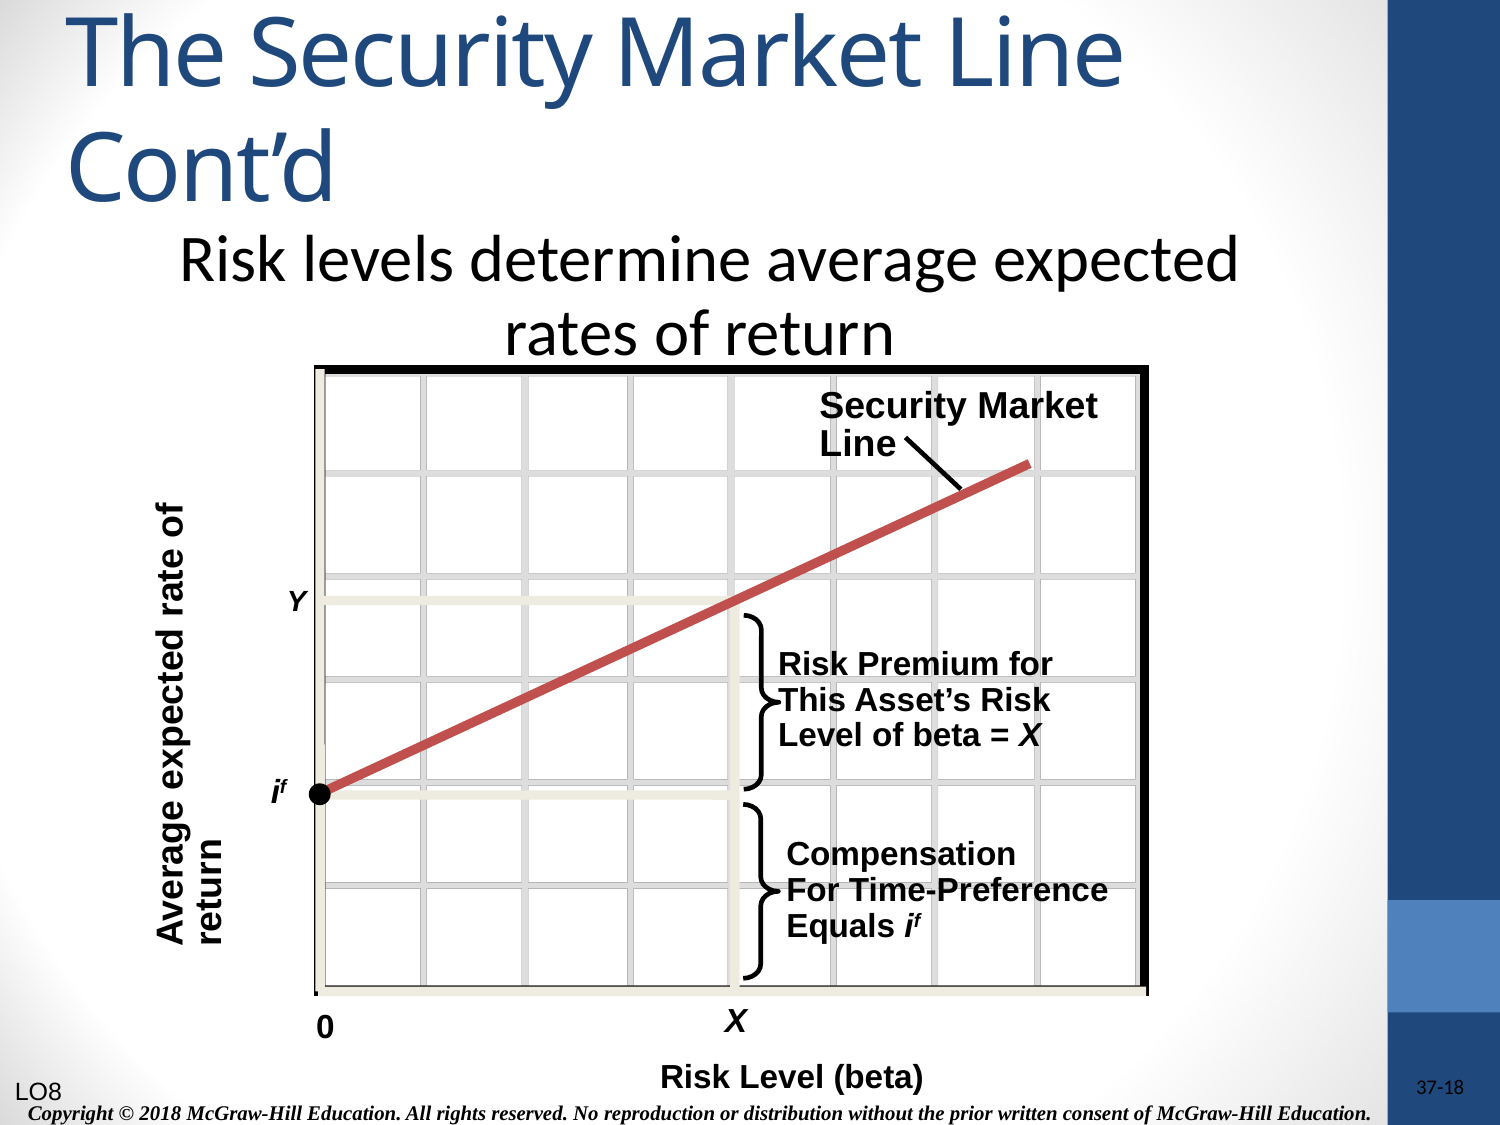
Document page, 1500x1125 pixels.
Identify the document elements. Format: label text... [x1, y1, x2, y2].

picture [152, 1107, 157, 1119]
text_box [149, 336, 941, 1104]
title The Security Market Line Cont’d [50, 1, 1375, 210]
text_box LO8 [0, 1068, 150, 1114]
picture [0, 0, 1387, 1125]
text_box Risk levels determine average expected rates of return [75, 209, 1325, 378]
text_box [952, 368, 1147, 992]
